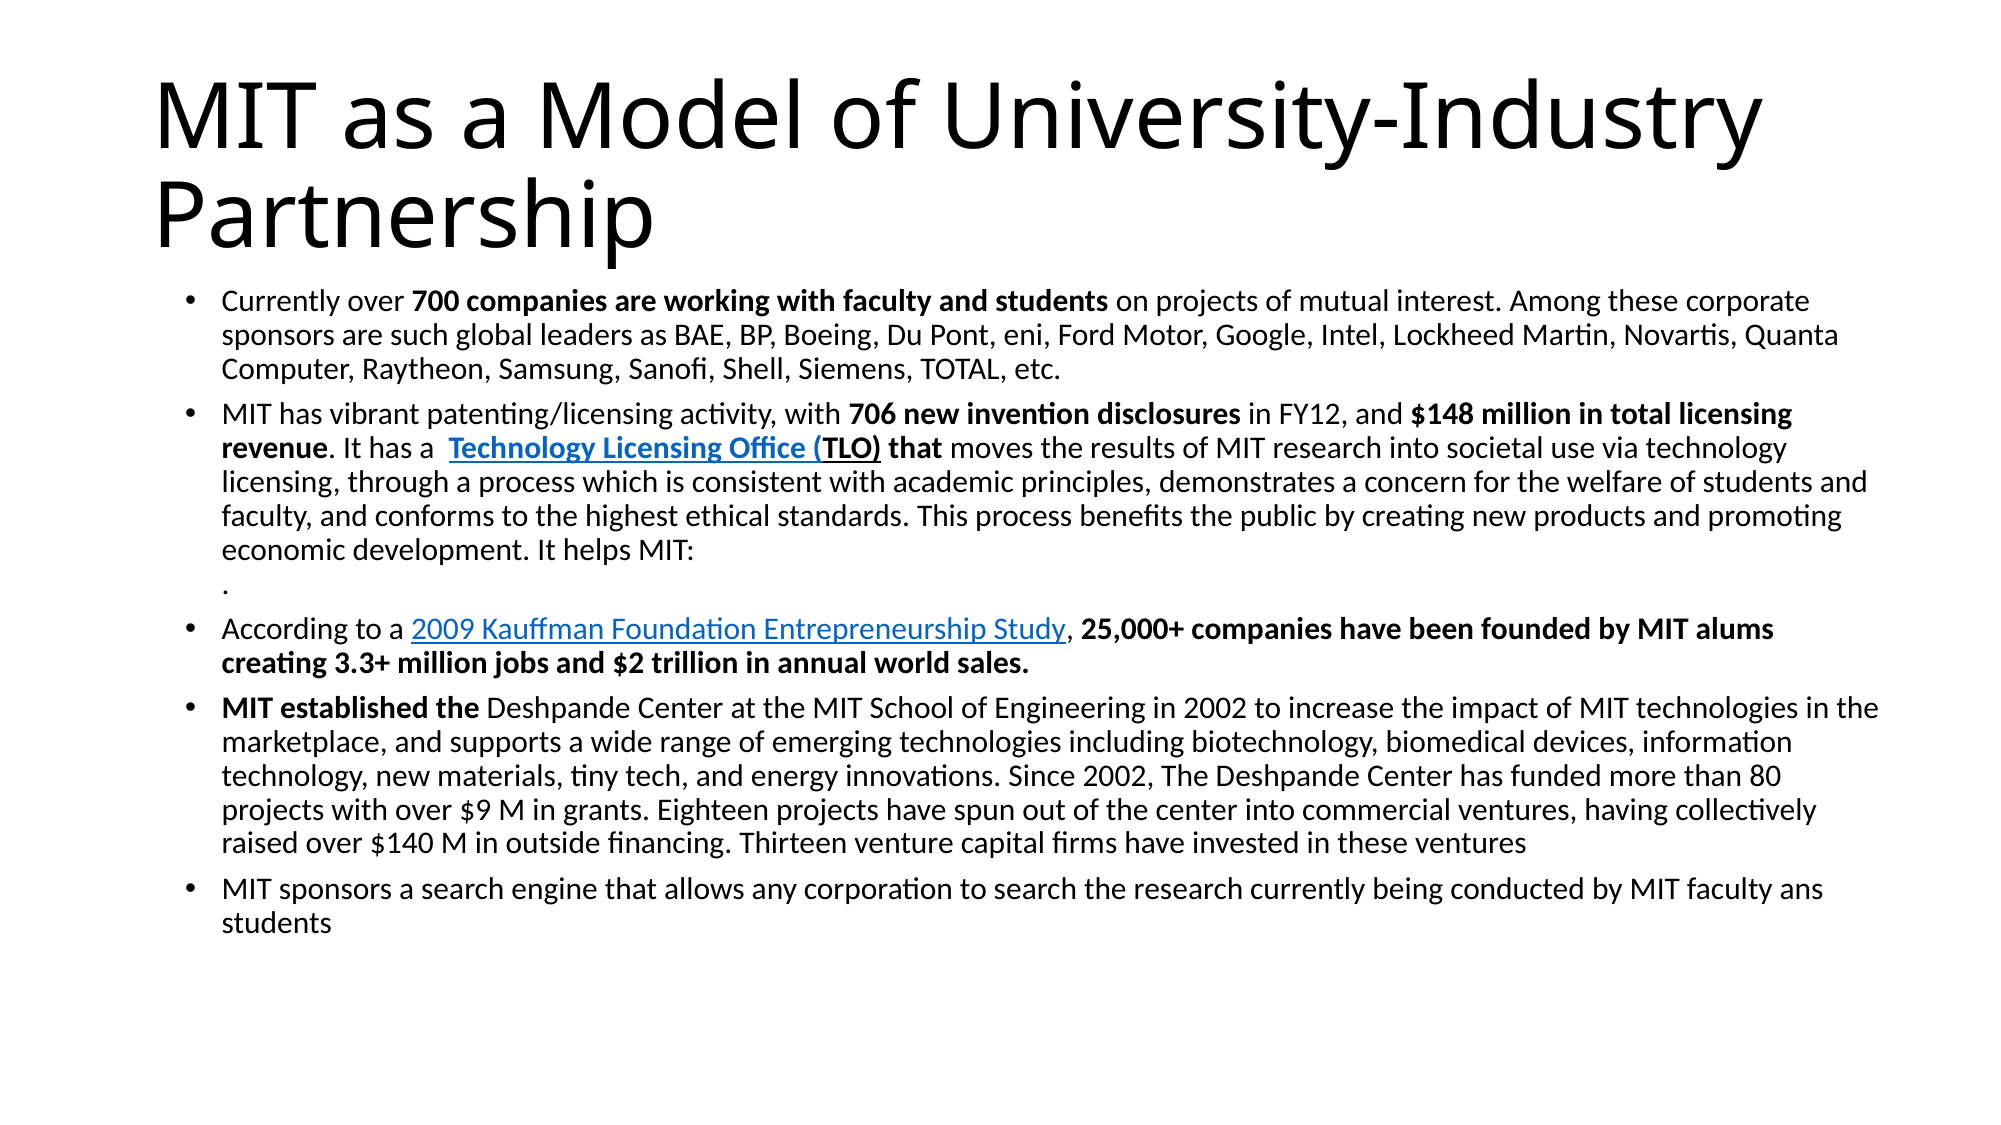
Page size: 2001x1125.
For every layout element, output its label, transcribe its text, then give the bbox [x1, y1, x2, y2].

title MIT as a Model of University-Industry Partnership [137, 59, 1863, 278]
list Currently over 700 companies are working with faculty and students on projects of mutual interest. Among these corporate sponsors are such global leaders as BAE, BP, Boeing, Du Pont, eni, Ford Motor, Google, Intel, Lockheed Martin, Novartis, Quanta Computer, Raytheon, Samsung, Sanofi, Shell, Siemens, TOTAL, etc. MIT has vibrant patenting/licensing activity, with 706 new invention disclosures in FY12, and $148 million in total licensing revenue. It has a Technology Licensing Office (TLO) that moves the results of MIT research into societal use via technology licensing, through a process which is consistent with academic principles, demonstrates a concern for the welfare of students and faculty, and conforms to the highest ethical standards. This process benefits the public by creating new products and promoting economic development. It helps MIT: . According to a 2009 Kauffman Foundation Entrepreneurship Study, 25,000+ companies have been founded by MIT alums creating 3.3+ million jobs and $2 trillion in annual world sales. MIT established the Deshpande Center at the MIT School of Engineering in 2002 to increase the impact of MIT technologies in the marketplace, and supports a wide range of emerging technologies including biotechnology, biomedical devices, information technology, new materials, tiny tech, and energy innovations. Since 2002, The Deshpande Center has funded more than 80 projects with over $9 M in grants. Eighteen projects have spun out of the center into commercial ventures, having collectively raised over $140 M in outside financing. Thirteen venture capital firms have invested in these ventures MIT sponsors a search engine that allows any corporation to search the research currently being conducted by MIT faculty ans students [169, 277, 1895, 992]
